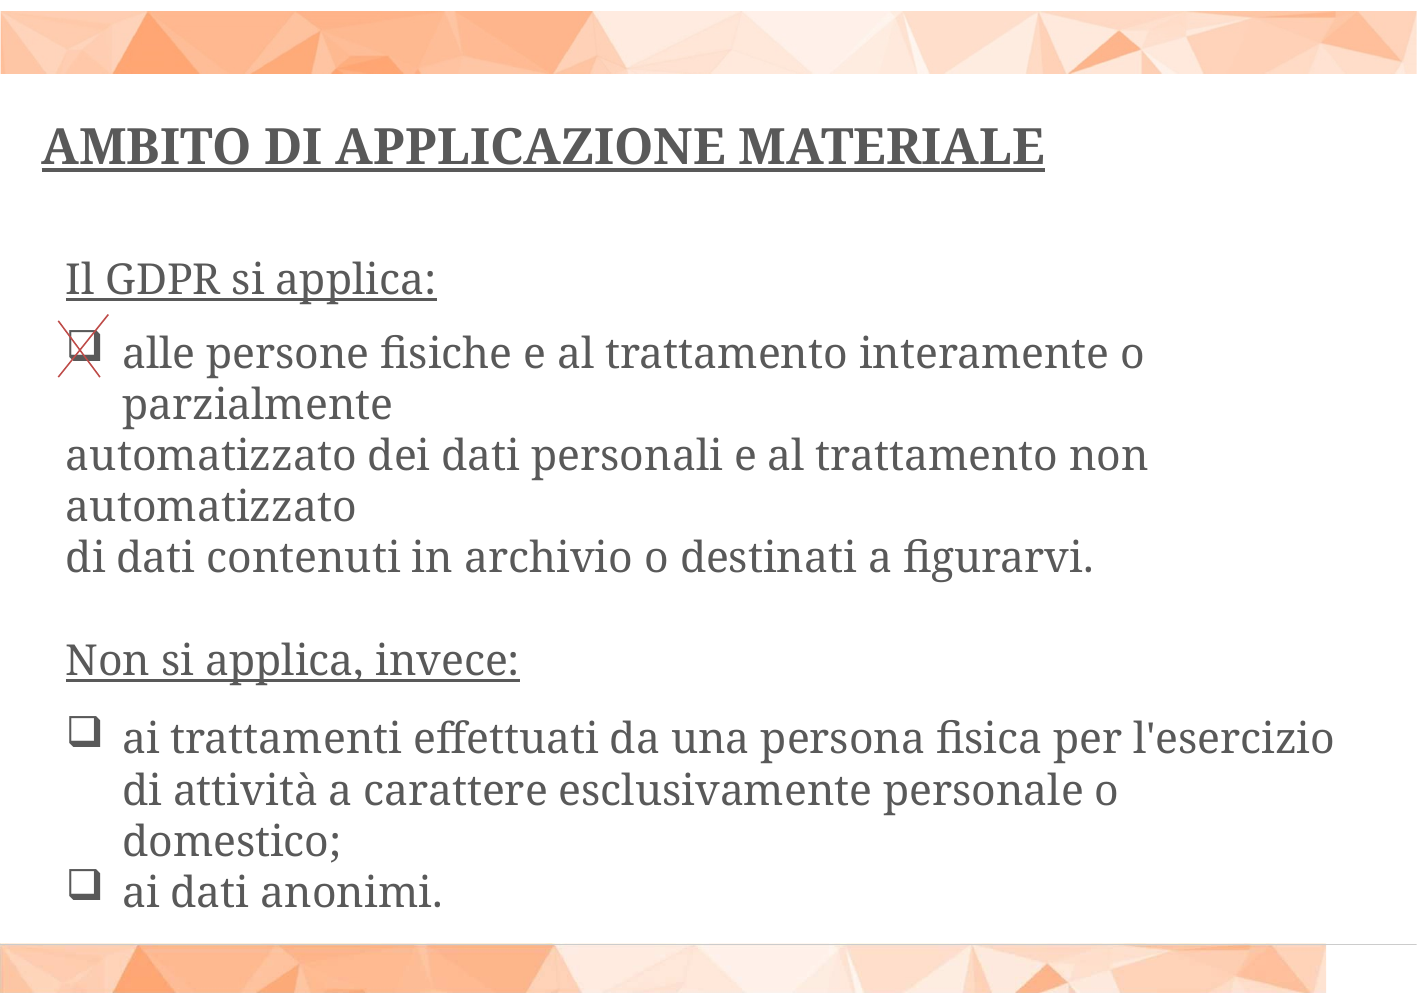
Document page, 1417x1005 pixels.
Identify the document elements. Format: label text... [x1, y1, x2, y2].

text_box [58, 320, 101, 378]
title AMBITO DI APPLICAZIONE MATERIALE [41, 114, 1417, 176]
picture [0, 945, 1327, 993]
picture [0, 11, 1417, 74]
list Il GDPR si applica: alle persone fisiche e al trattamento interamente o parzialmente automatizzato dei dati personali e al trattamento non automatizzato di dati contenuti in archivio o destinati a figurarvi. Non si applica, invece: ai trattamenti effettuati da una persona fisica per l'esercizio di attività a carattere esclusivamente personale o domestico; ai dati anonimi. [65, 251, 1351, 771]
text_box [58, 314, 109, 378]
